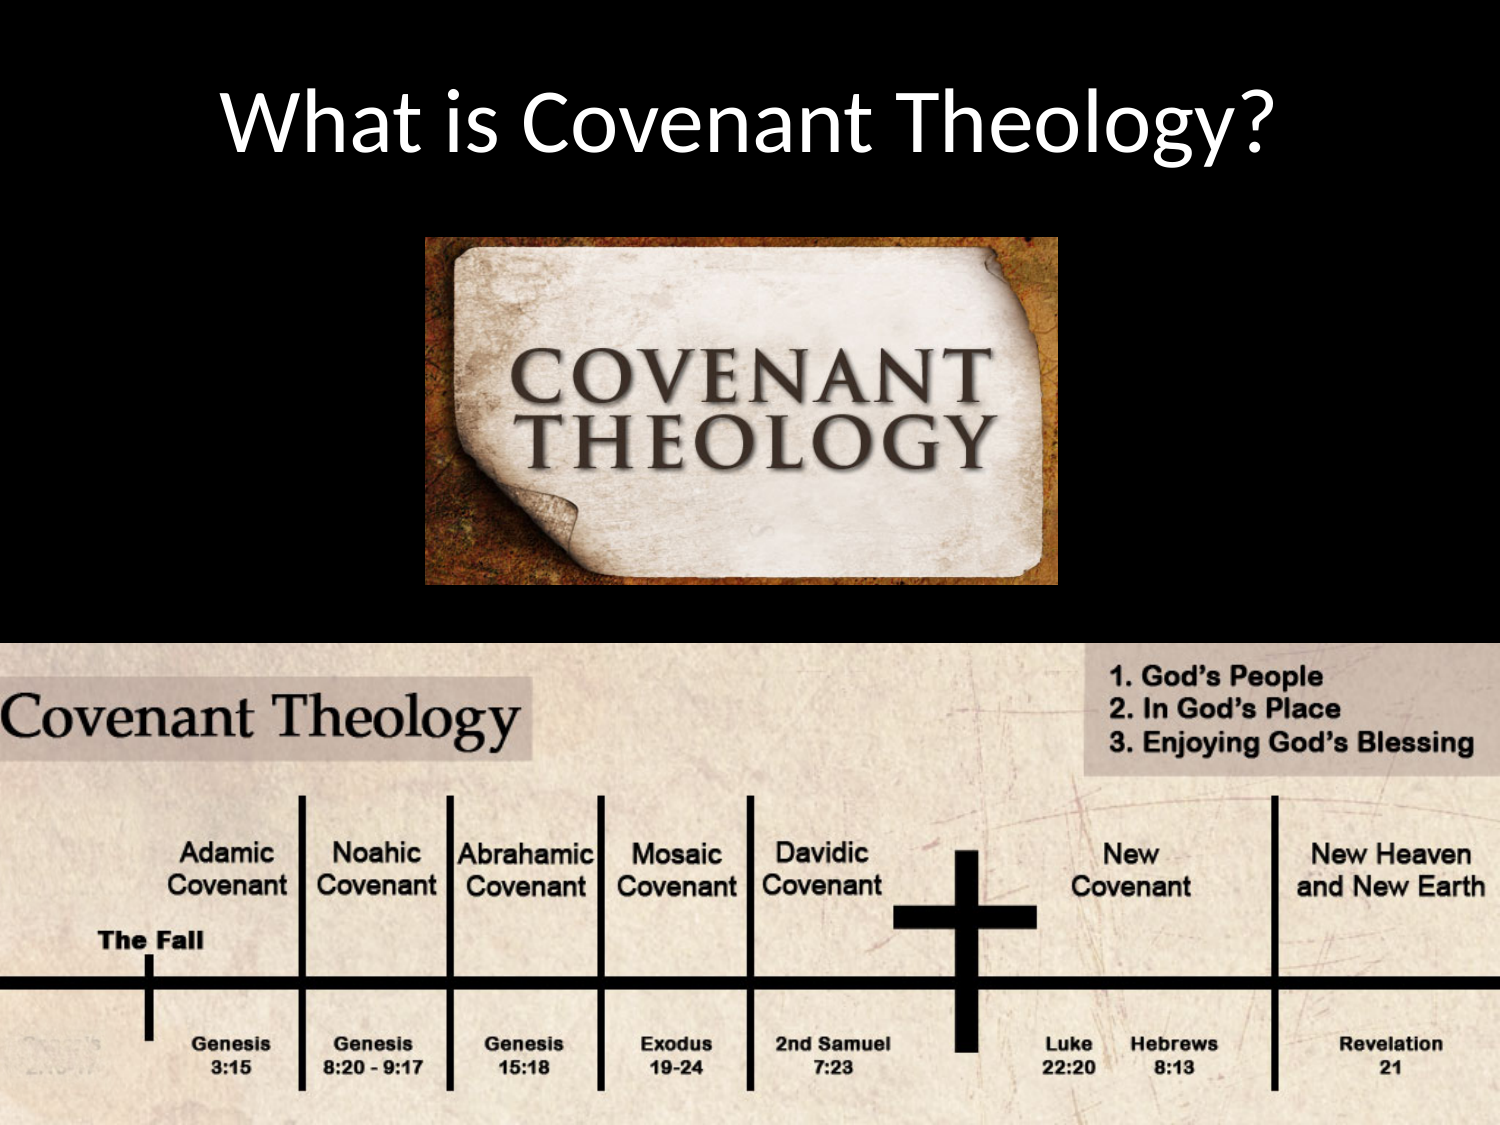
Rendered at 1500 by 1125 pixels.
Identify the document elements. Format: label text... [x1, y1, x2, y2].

title What is Covenant Theology? [75, 0, 1425, 233]
picture [0, 643, 1500, 1125]
picture [424, 237, 1059, 585]
